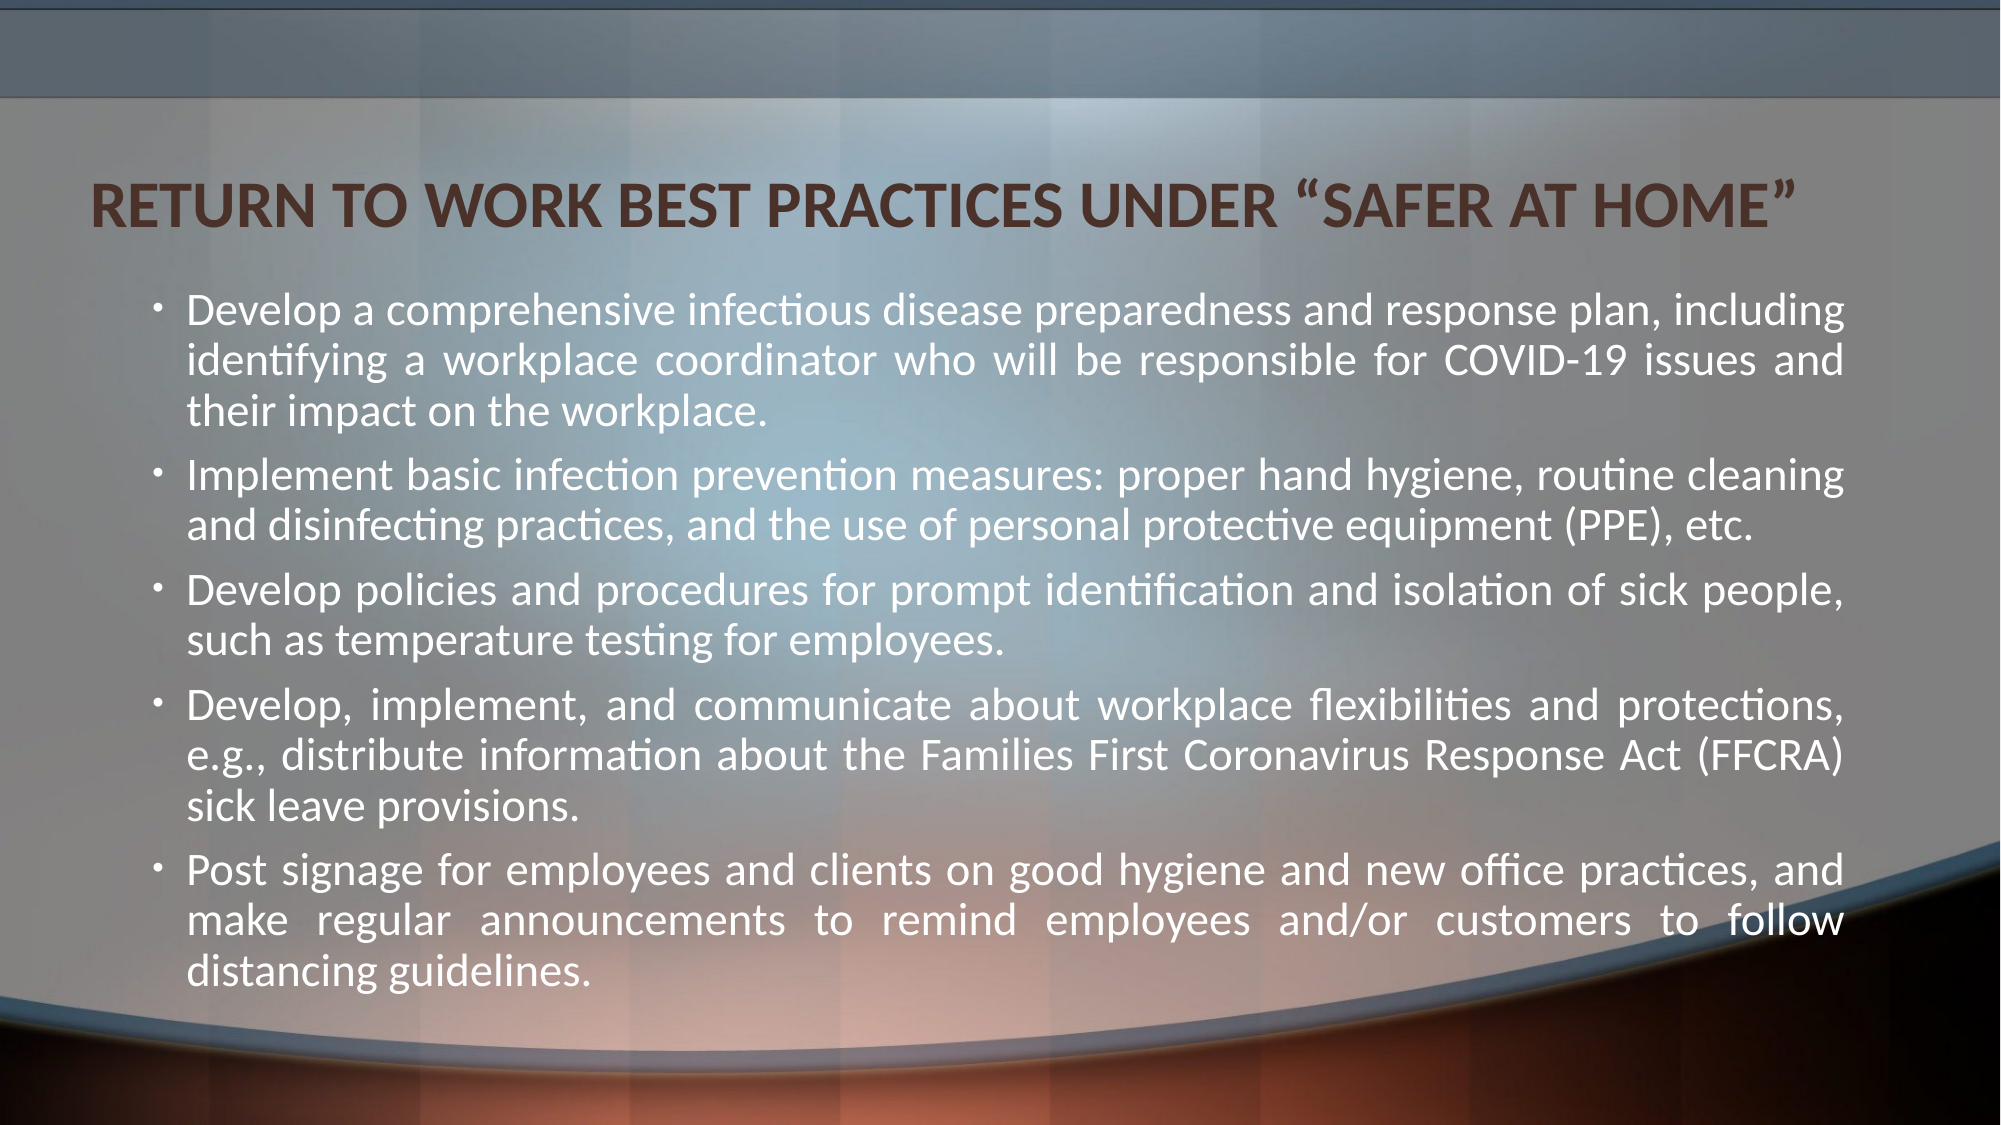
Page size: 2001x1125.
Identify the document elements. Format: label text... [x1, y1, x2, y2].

list Develop a comprehensive infectious disease preparedness and response plan, including identifying a workplace coordinator who will be responsible for COVID-19 issues and their impact on the workplace. Implement basic infection prevention measures: proper hand hygiene, routine cleaning and disinfecting practices, and the use of personal protective equipment (PPE), etc. Develop policies and procedures for prompt identification and isolation of sick people, such as temperature testing for employees. Develop, implement, and communicate about workplace flexibilities and protections, e.g., distribute information about the Families First Coronavirus Response Act (FFCRA) sick leave provisions. Post signage for employees and clients on good hygiene and new office practices, and make regular announcements to remind employees and/or customers to follow distancing guidelines. [137, 277, 1863, 1014]
picture [0, 0, 2001, 1125]
title RETURN TO WORK BEST PRACTICES UNDER “SAFER AT HOME” [75, 104, 1832, 294]
